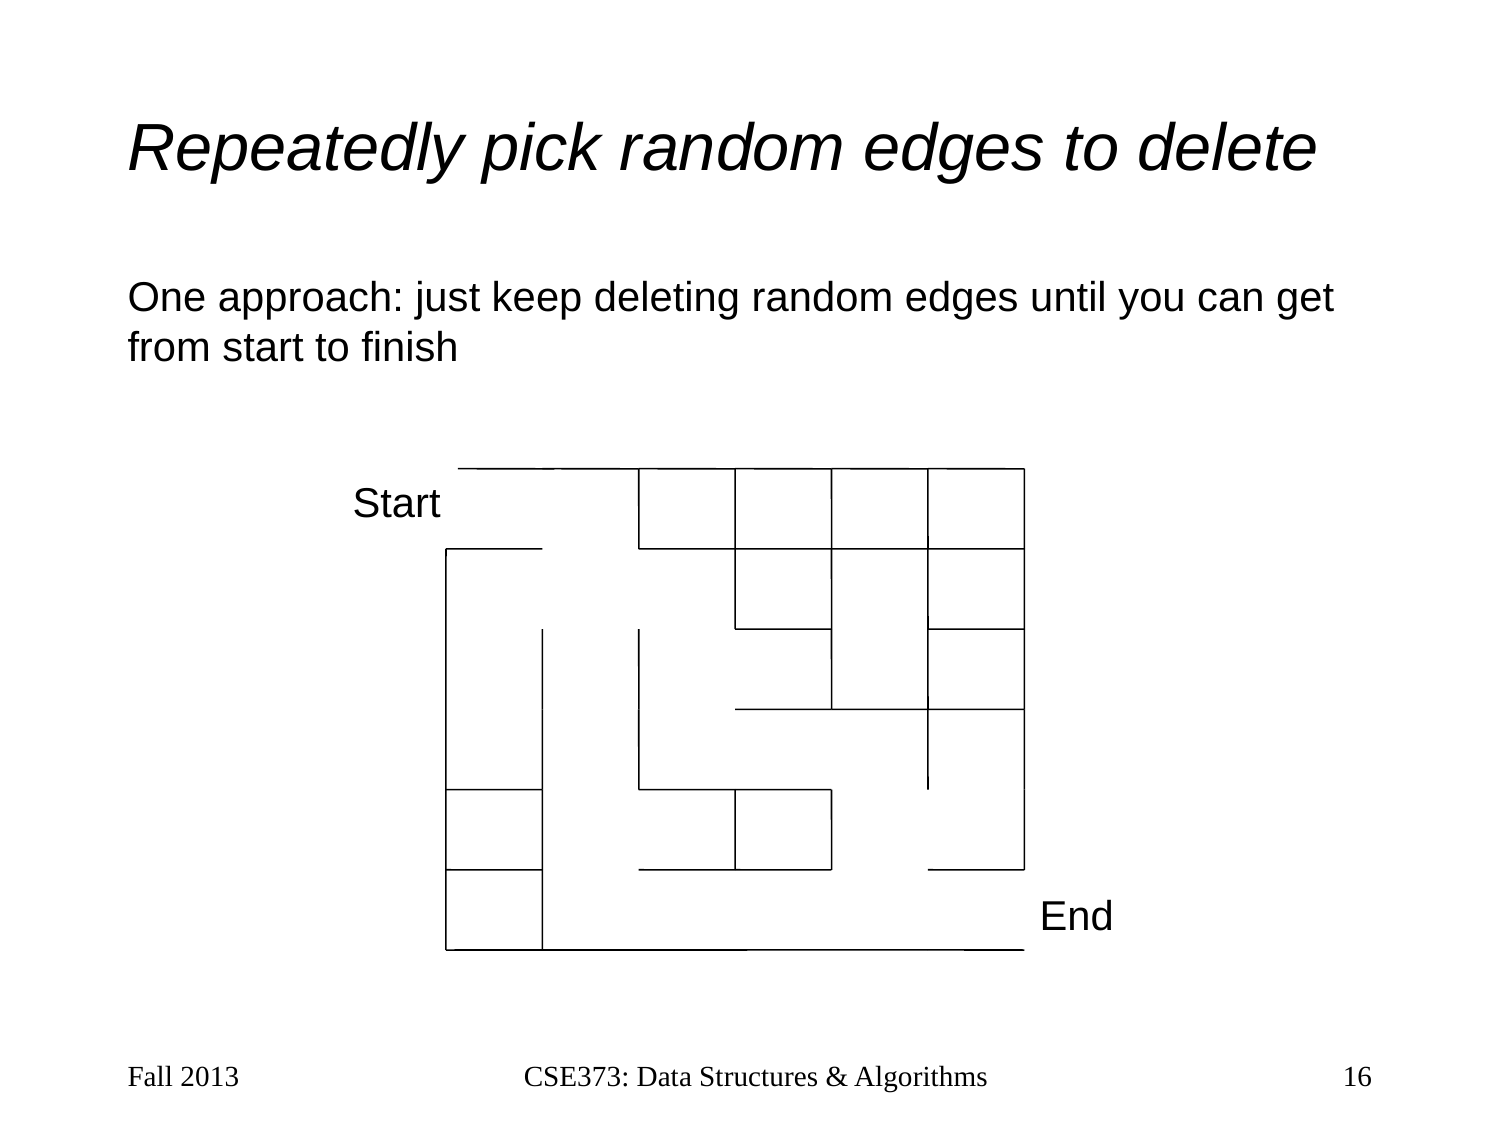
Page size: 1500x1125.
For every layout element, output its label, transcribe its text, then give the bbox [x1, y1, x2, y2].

slide_number 16 [1074, 1049, 1388, 1125]
list One approach: just keep deleting random edges until you can get from start to finish [112, 262, 1388, 1001]
title Repeatedly pick random edges to delete [112, 49, 1388, 238]
slide_number Fall 2013 [112, 1049, 426, 1125]
footer CSE373: Data Structures & Algorithms [474, 1049, 1038, 1125]
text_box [337, 468, 1130, 951]
